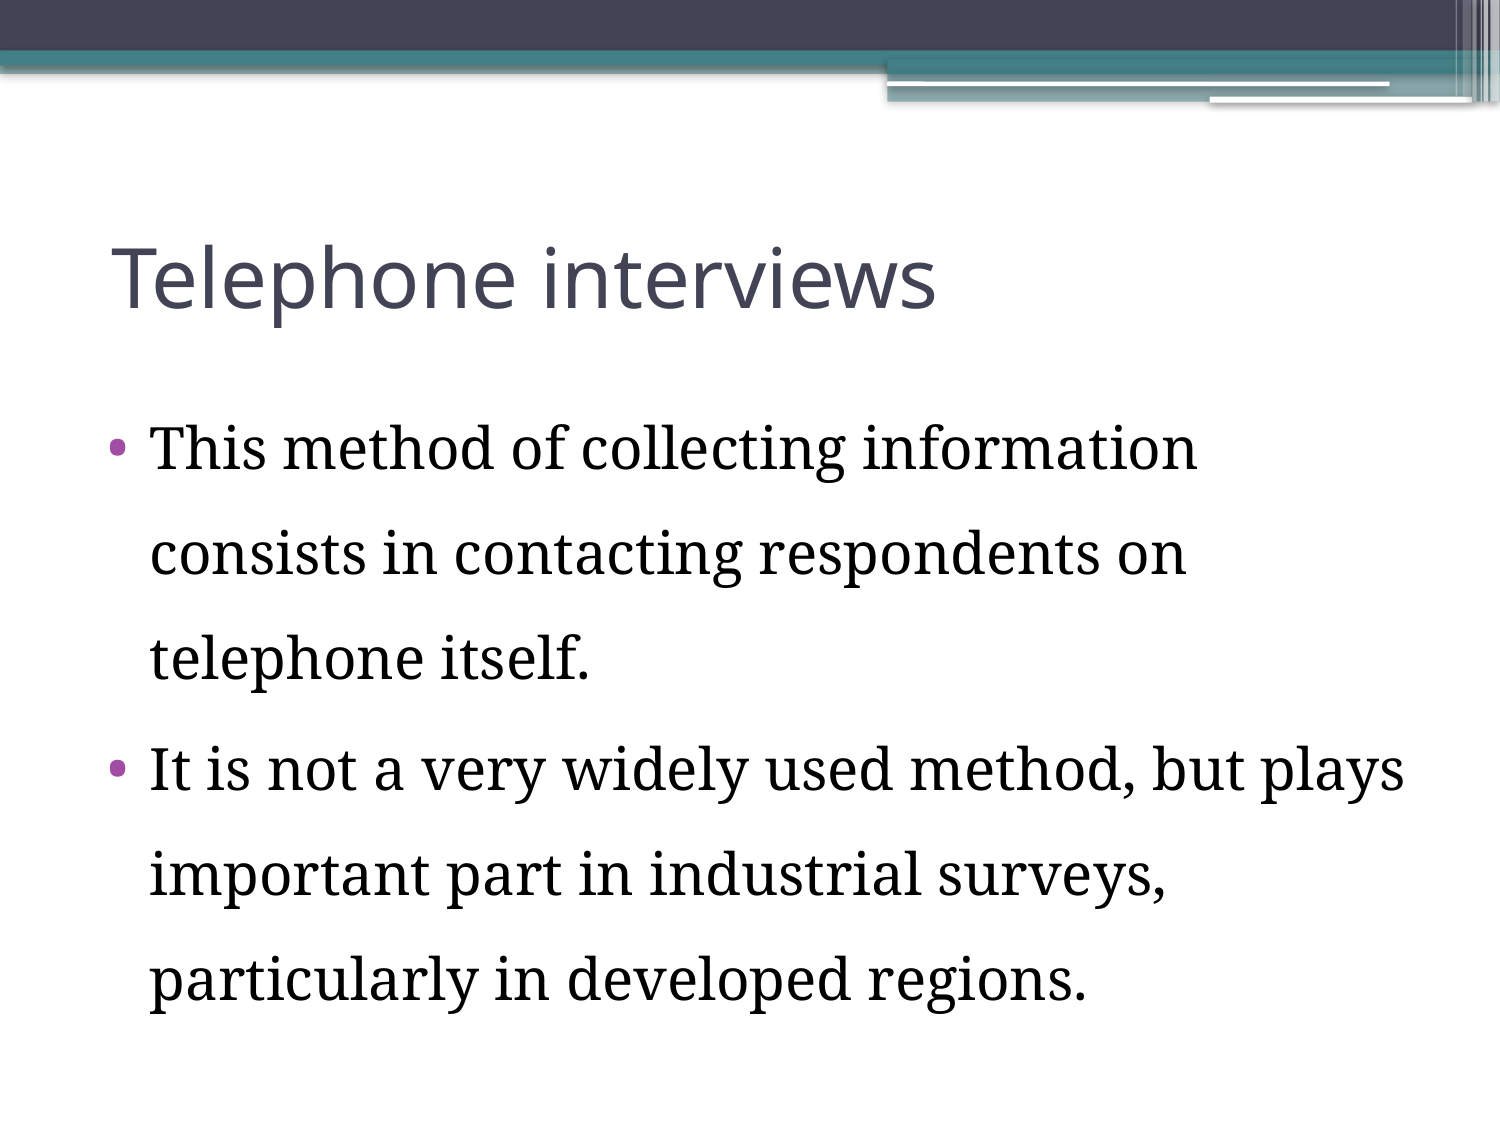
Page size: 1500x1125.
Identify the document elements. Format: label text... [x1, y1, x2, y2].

title Telephone interviews [75, 187, 1425, 363]
list This method of collecting information consists in contacting respondents on telephone itself. It is not a very widely used method, but plays important part in industrial surveys, particularly in developed regions. [75, 368, 1425, 1079]
